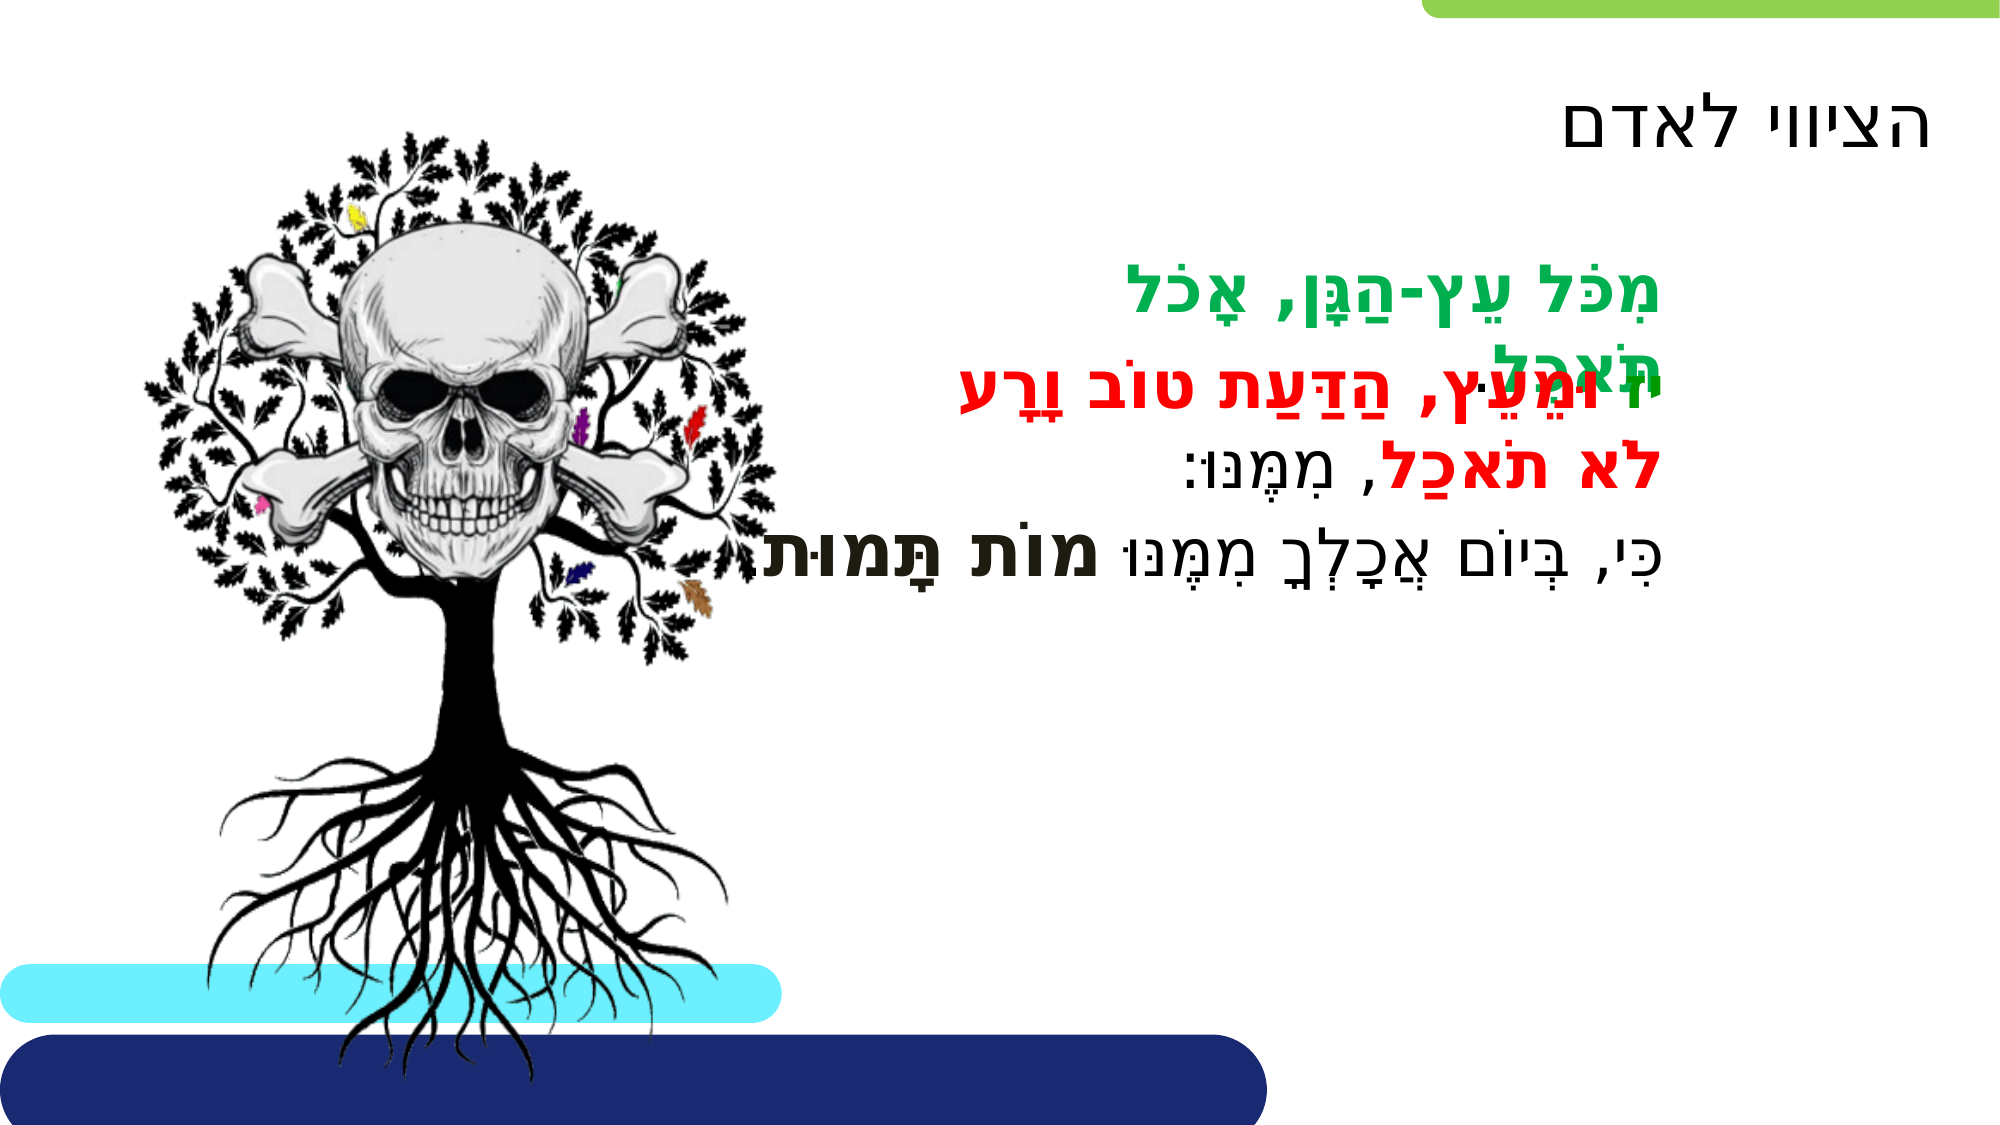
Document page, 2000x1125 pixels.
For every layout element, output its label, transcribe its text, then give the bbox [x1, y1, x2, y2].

text_box הציווי לאדם [1471, 58, 1950, 191]
text_box יז וּמֵעֵץ, הַדַּעַת טוֹב וָרָע לֹא תֹאכַל, מִמֶּנּוּ: כִּי, בְּיוֹם אֲכָלְךָ מִמֶּנּוּ מוֹת תָּמוּת. [883, 334, 1680, 599]
picture [0, 66, 880, 1119]
text_box מִכֹּל עֵץ-הַגָּן, אָכֹל תֹּאכֵל. [899, 238, 1680, 334]
